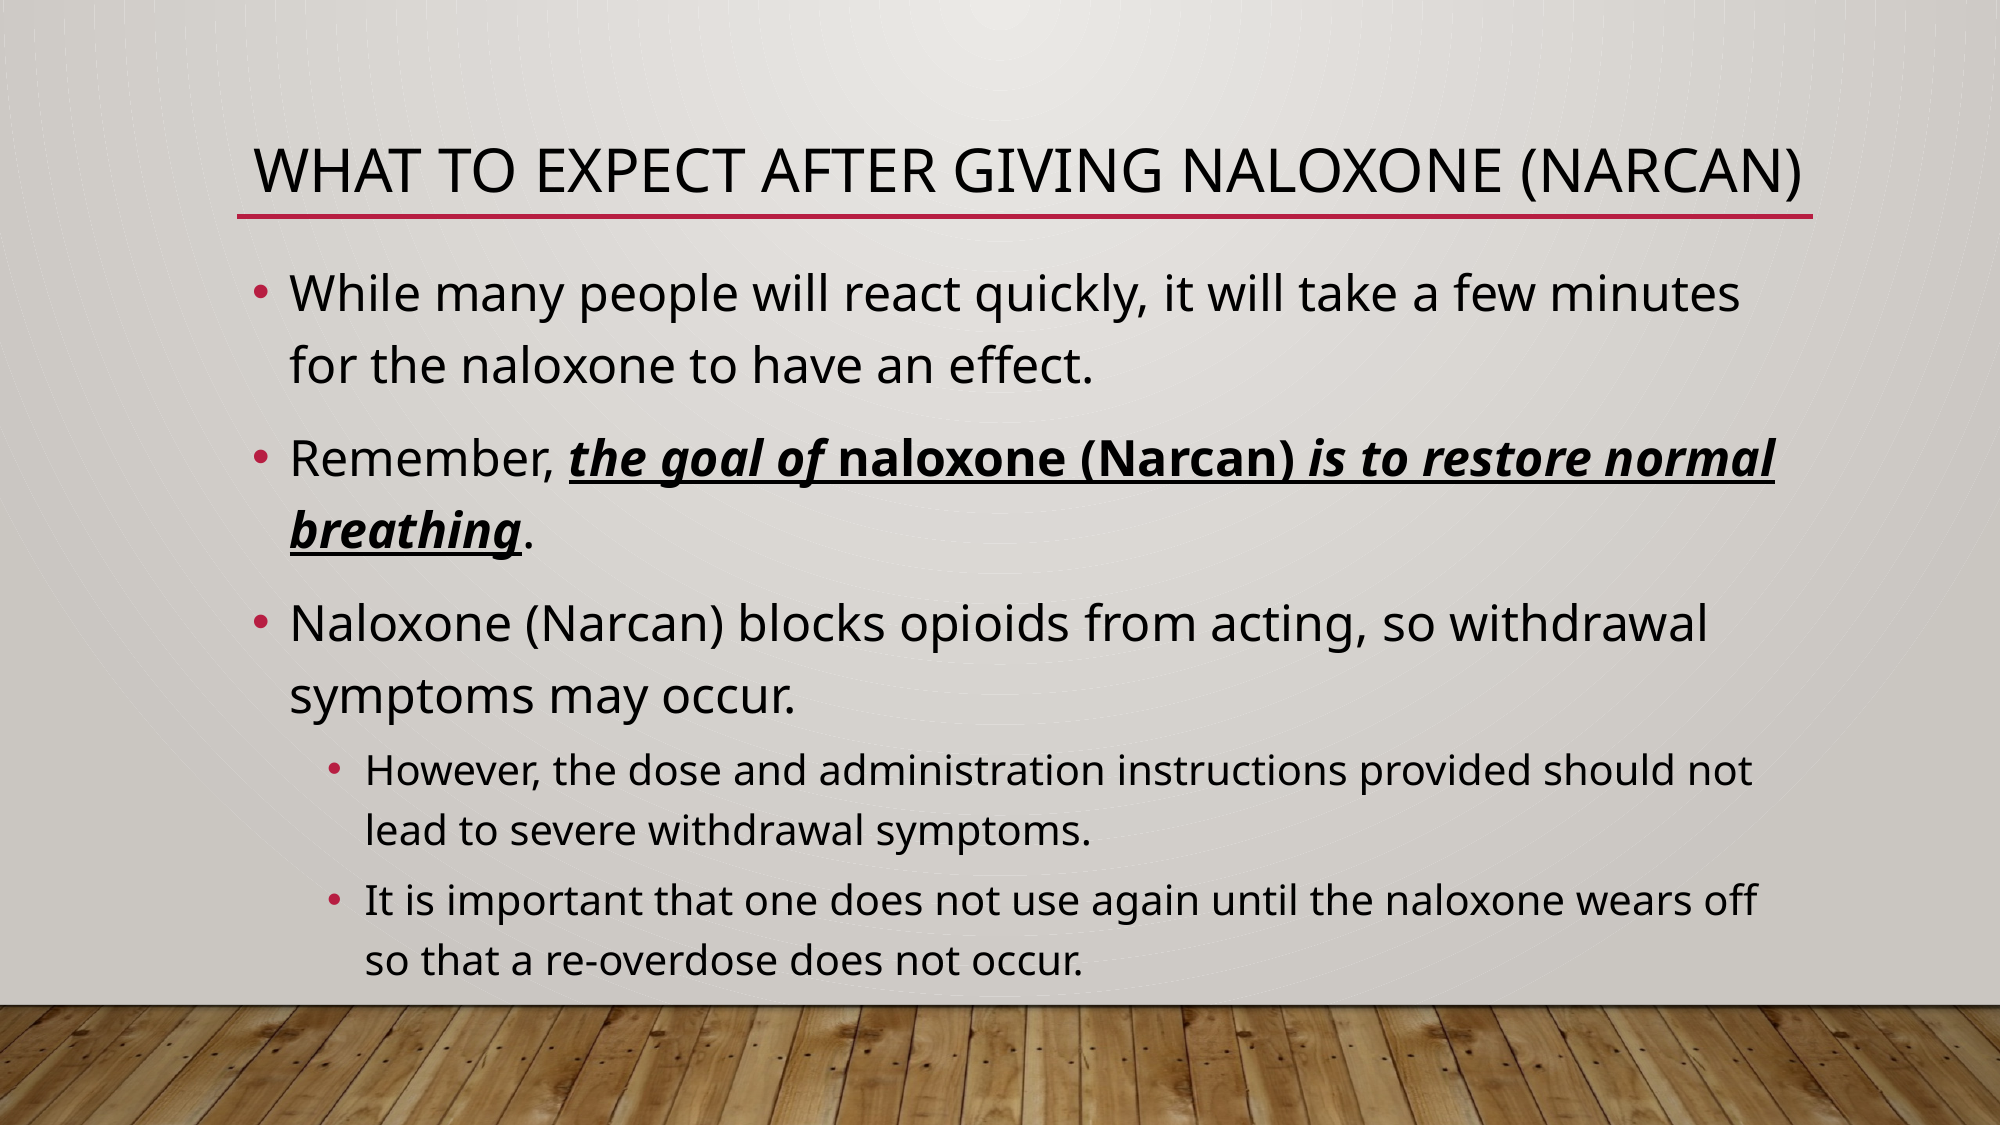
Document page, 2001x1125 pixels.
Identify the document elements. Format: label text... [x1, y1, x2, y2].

list While many people will react quickly, it will take a few minutes for the naloxone to have an effect. Remember, the goal of naloxone (Narcan) is to restore normal breathing. Naloxone (Narcan) blocks opioids from acting, so withdrawal symptoms may occur. However, the dose and administration instructions provided should not lead to severe withdrawal symptoms. It is important that one does not use again until the naloxone wears off so that a re-overdose does not occur. [236, 241, 1814, 1004]
picture [0, 1005, 2000, 1125]
title What to expect after giving NALOXONE (naRCAN) [238, 77, 1864, 214]
